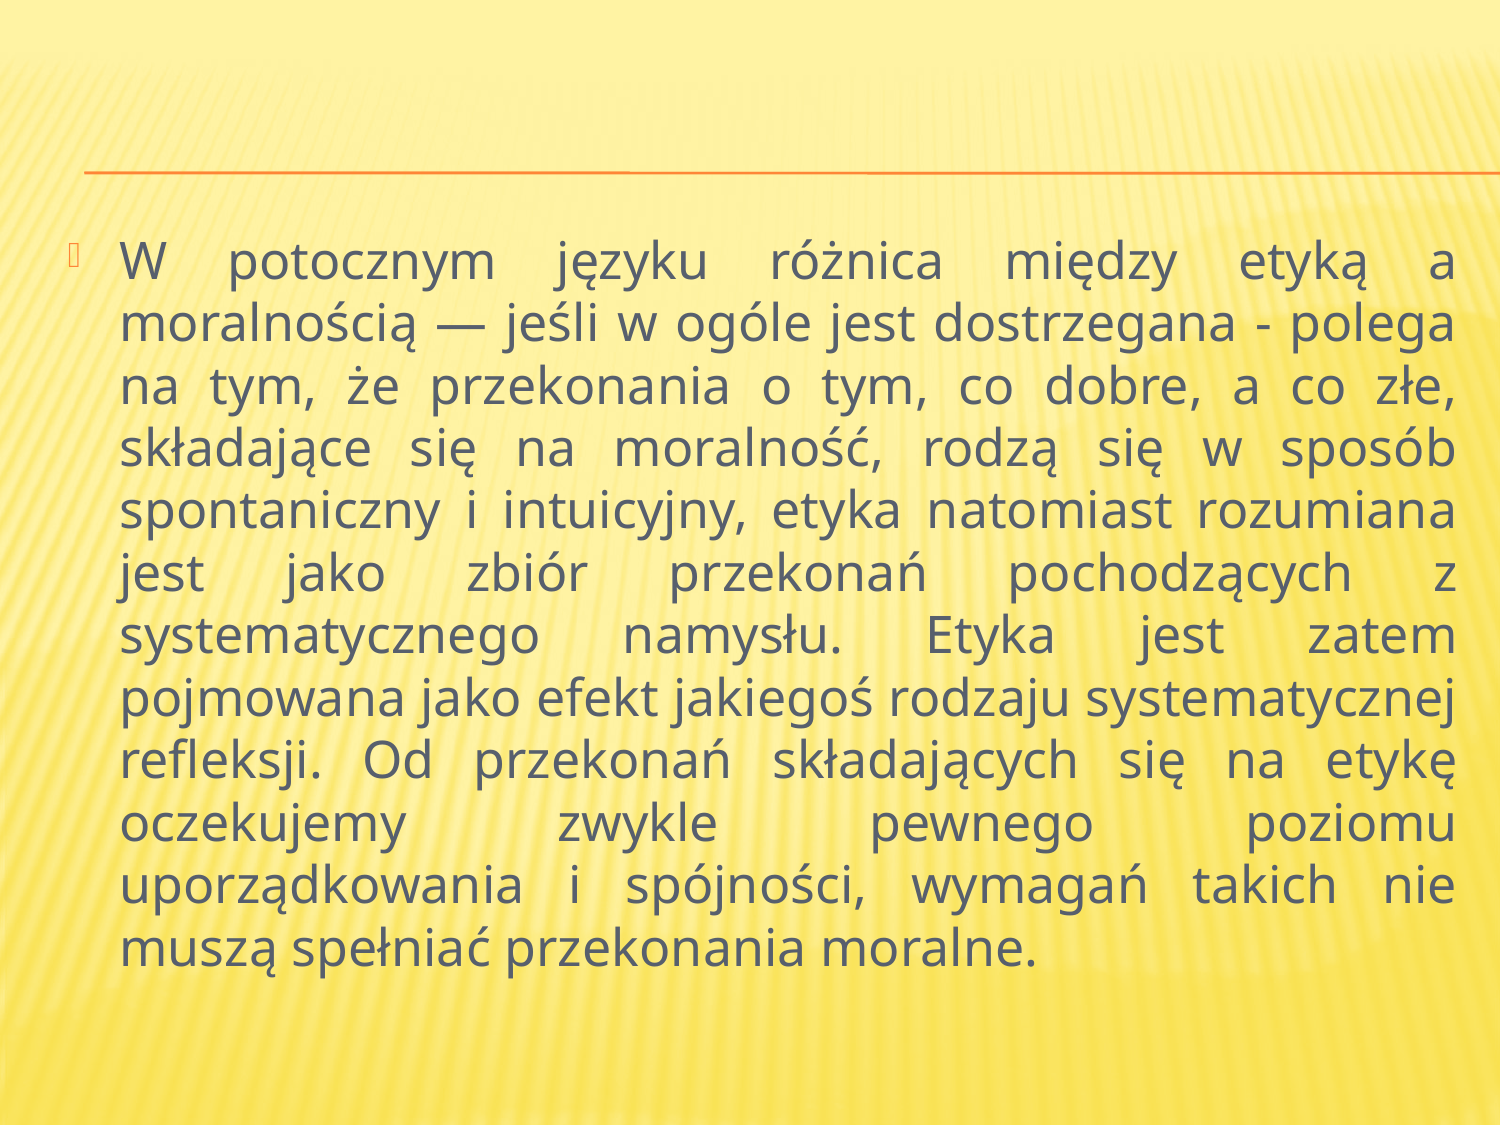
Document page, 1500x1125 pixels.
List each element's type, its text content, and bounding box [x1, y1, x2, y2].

list W potocznym języku różnica między etyką a moralnością — jeśli w ogóle jest dostrzegana - polega na tym, że przekonania o tym, co dobre, a co złe, składające się na moralność, rodzą się w sposób spontaniczny i intuicyjny, etyka natomiast rozumiana jest jako zbiór przekonań pochodzących z systematycznego namysłu. Etyka jest zatem pojmowana jako efekt jakiegoś rodzaju systematycznej refleksji. Od przekonań składających się na etykę oczekujemy zwykle pewnego poziomu uporządkowania i spójności, wymagań takich nie muszą spełniać przekonania moralne. [53, 219, 1475, 998]
